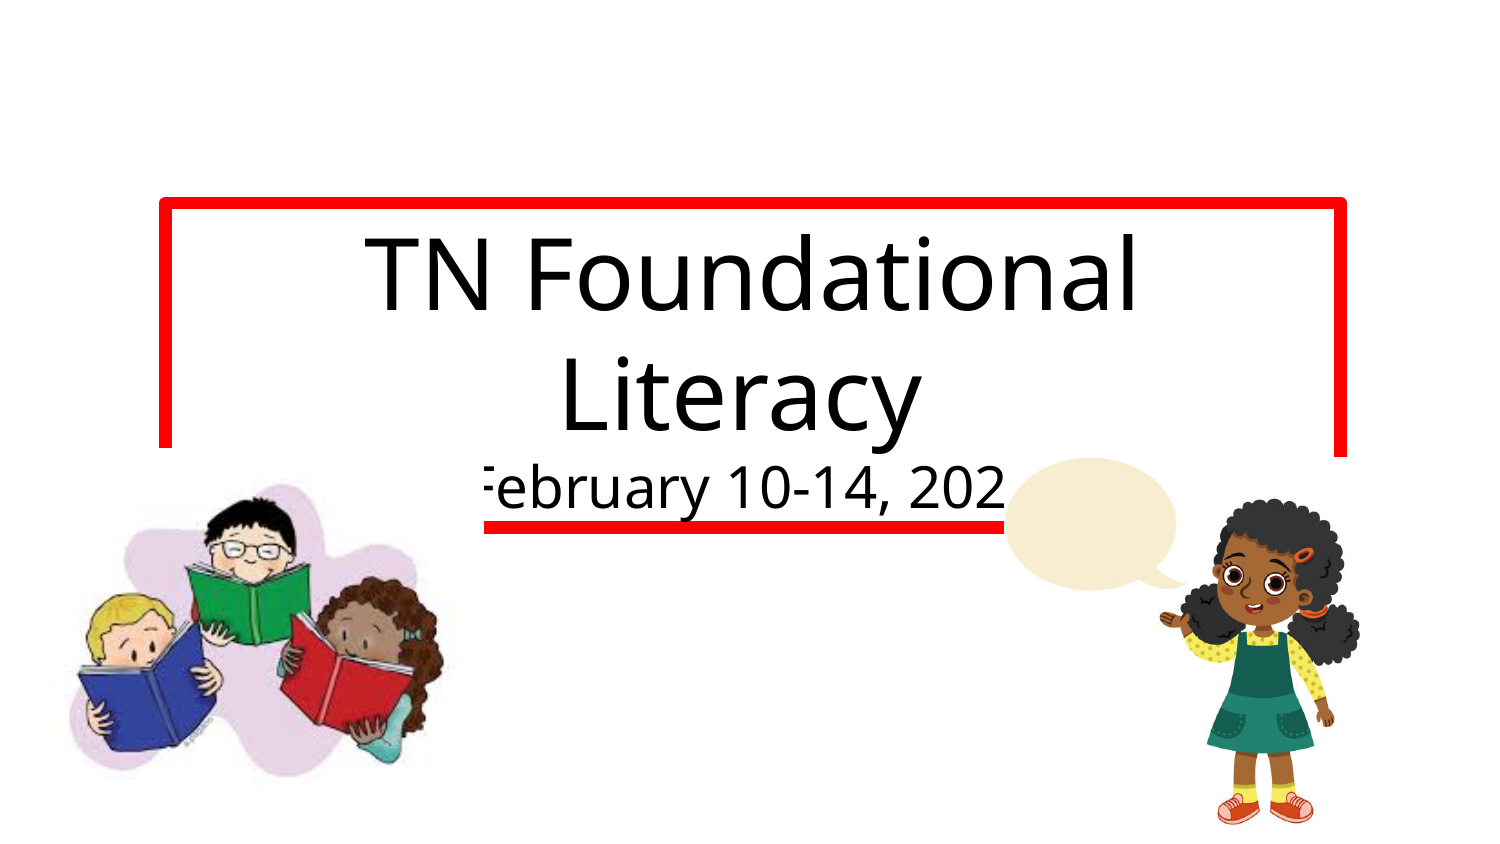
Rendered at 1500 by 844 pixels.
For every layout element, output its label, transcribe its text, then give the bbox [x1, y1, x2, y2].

picture [21, 447, 484, 806]
text_box TN Foundational Literacy February 10-14, 2025 [163, 201, 1343, 530]
picture [1003, 456, 1361, 826]
